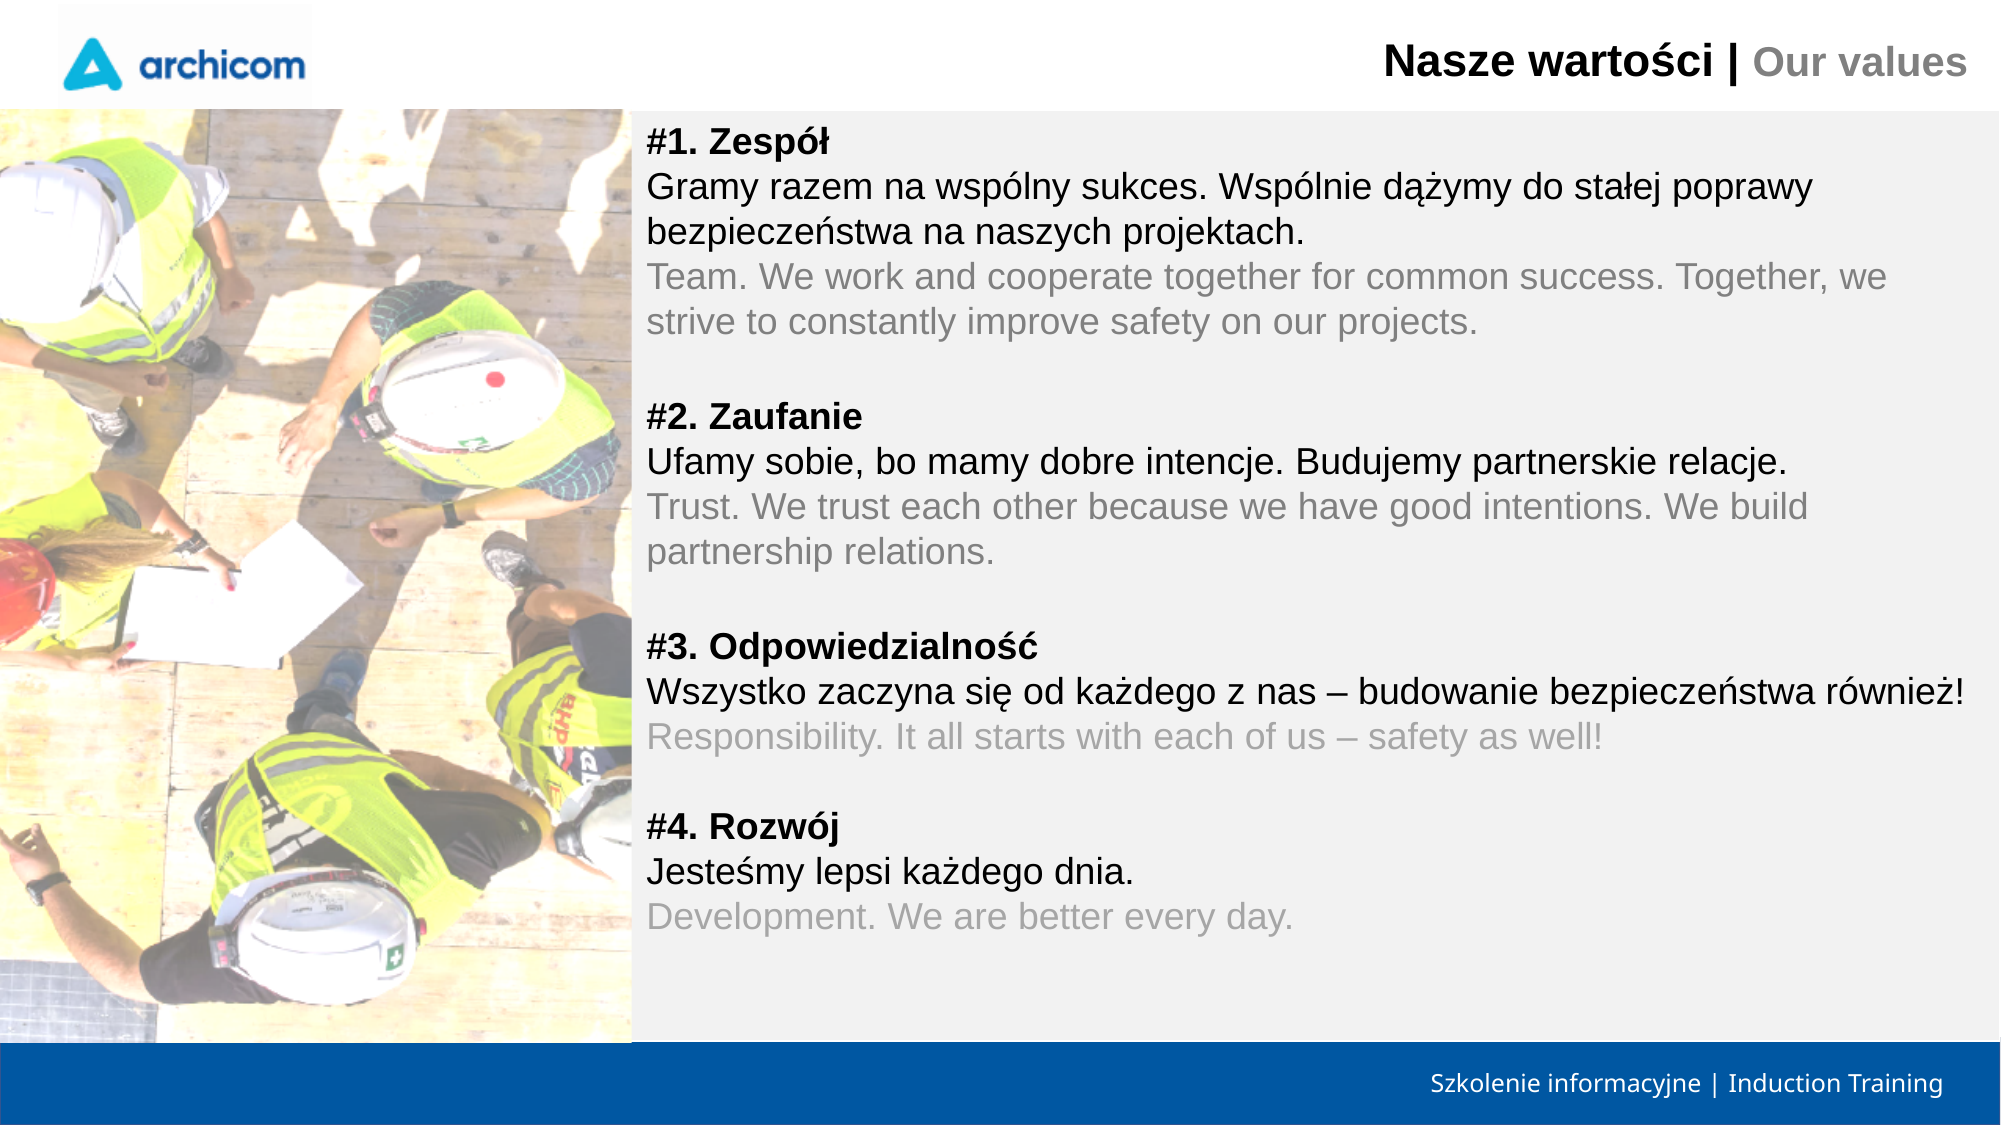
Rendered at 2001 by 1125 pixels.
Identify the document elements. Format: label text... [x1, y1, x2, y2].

picture [0, 4, 632, 1043]
text_box #1. Zespół Gramy razem na wspólny sukces. Wspólnie dążymy do stałej poprawy bezpieczeństwa na naszych projektach. Team. We work and cooperate together for common success. Together, we strive to constantly improve safety on our projects. #2. Zaufanie Ufamy sobie, bo mamy dobre intencje. Budujemy partnerskie relacje. Trust. We trust each other because we have good intentions. We build partnership relations. #3. Odpowiedzialność Wszystko zaczyna się od każdego z nas – budowanie bezpieczeństwa również! Responsibility. It all starts with each of us – safety as well! #4. Rozwój Jesteśmy lepsi każdego dnia. Development. We are better every day. [632, 109, 2000, 1040]
title Nasze wartości | Our values [1368, 23, 2000, 109]
